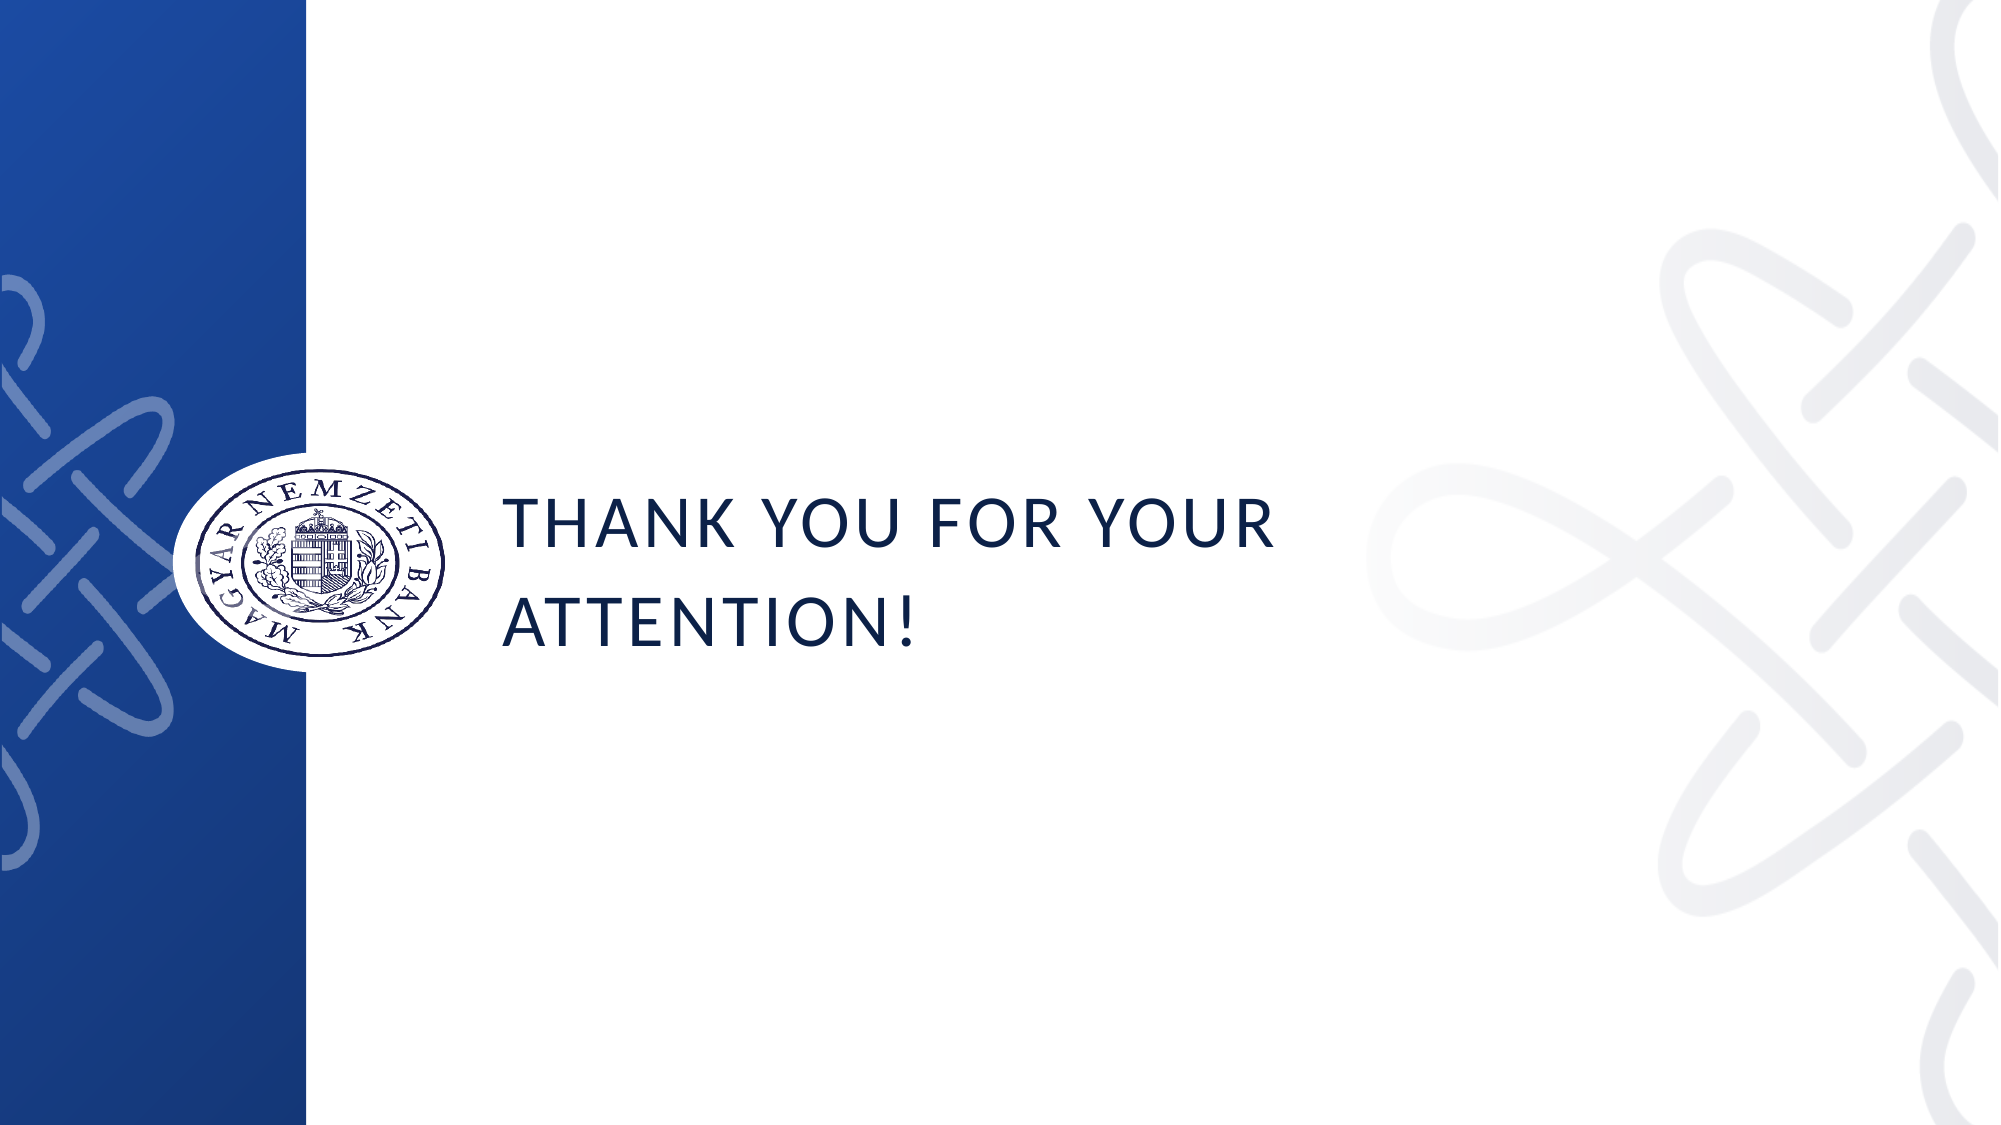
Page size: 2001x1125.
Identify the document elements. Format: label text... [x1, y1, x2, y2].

picture [1, 185, 446, 971]
title Thank you for your attention! [487, 463, 1578, 662]
